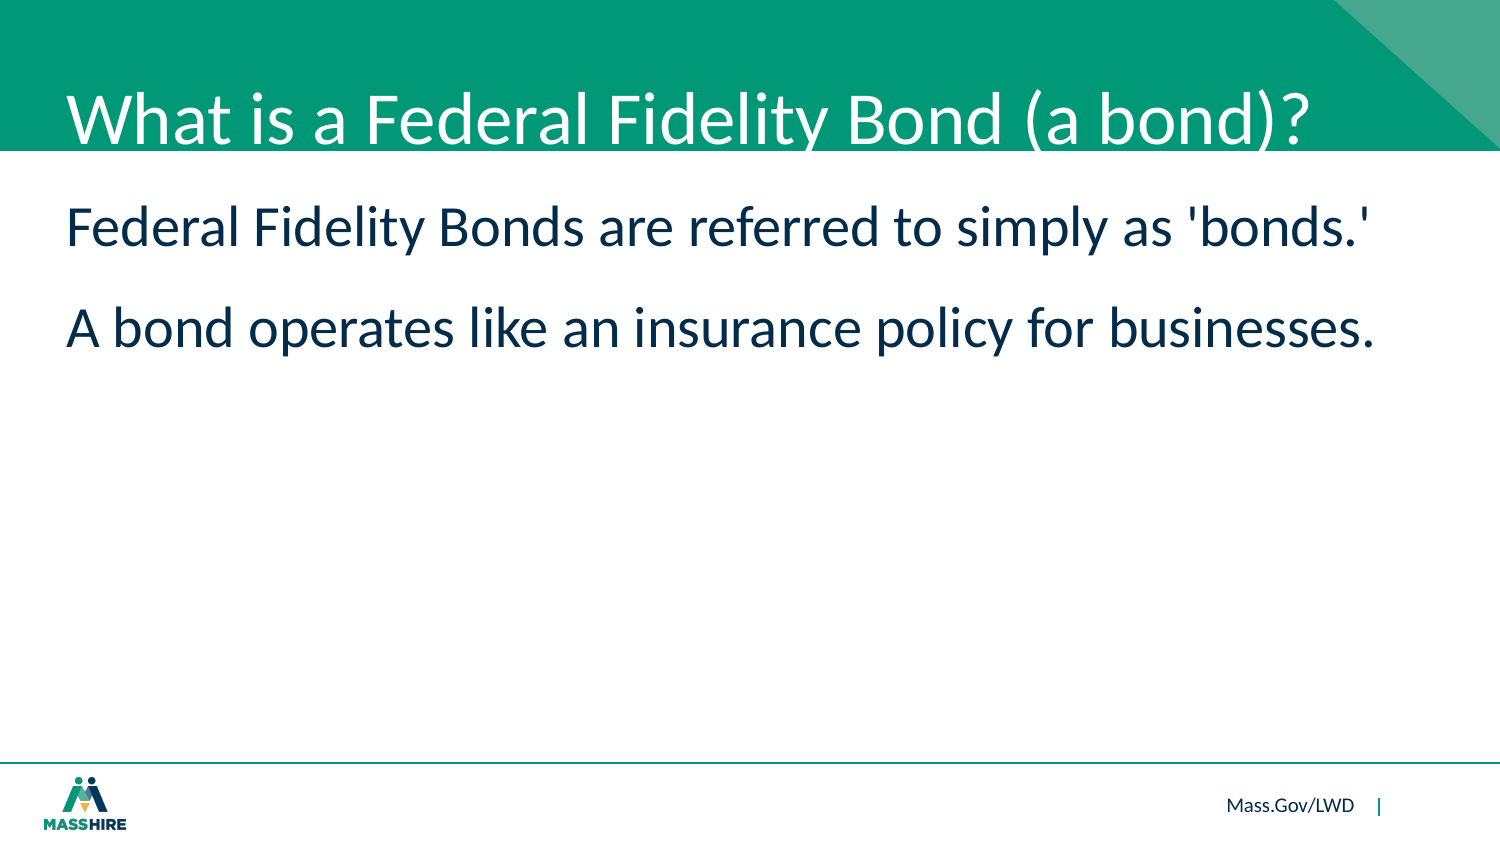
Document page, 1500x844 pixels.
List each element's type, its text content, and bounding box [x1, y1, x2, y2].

picture [44, 777, 126, 830]
list Federal Fidelity Bonds are referred to simply as 'bonds.' A bond operates like an insurance policy for businesses. [51, 189, 1449, 750]
title What is a Federal Fidelity Bond (a bond)? [51, 72, 1449, 167]
